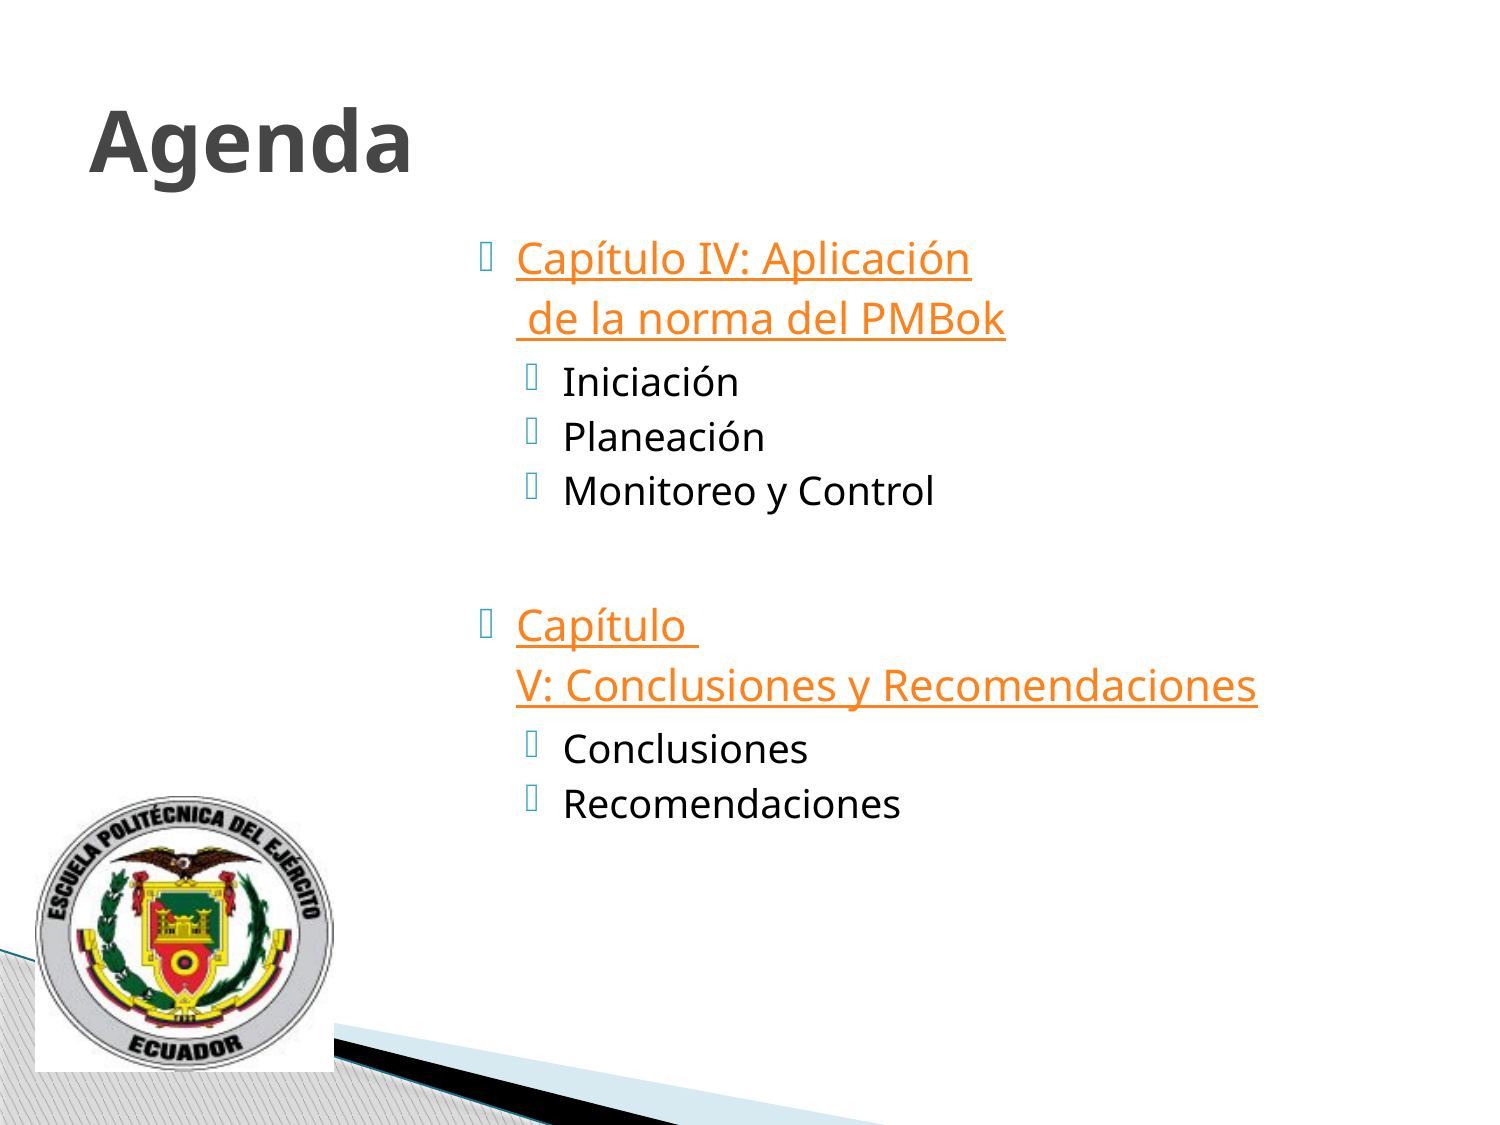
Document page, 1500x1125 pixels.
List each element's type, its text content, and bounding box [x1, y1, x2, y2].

table_header [0, 953, 29, 963]
table_header [340, 1060, 542, 1125]
title Agenda [75, 45, 1425, 233]
picture [34, 796, 334, 1073]
list Capítulo IV: Aplicación de la norma del PMBok Iniciación Planeación Monitoreo y Control Capítulo V: Conclusiones y Recomendaciones Conclusiones Recomendaciones [351, 223, 1439, 961]
